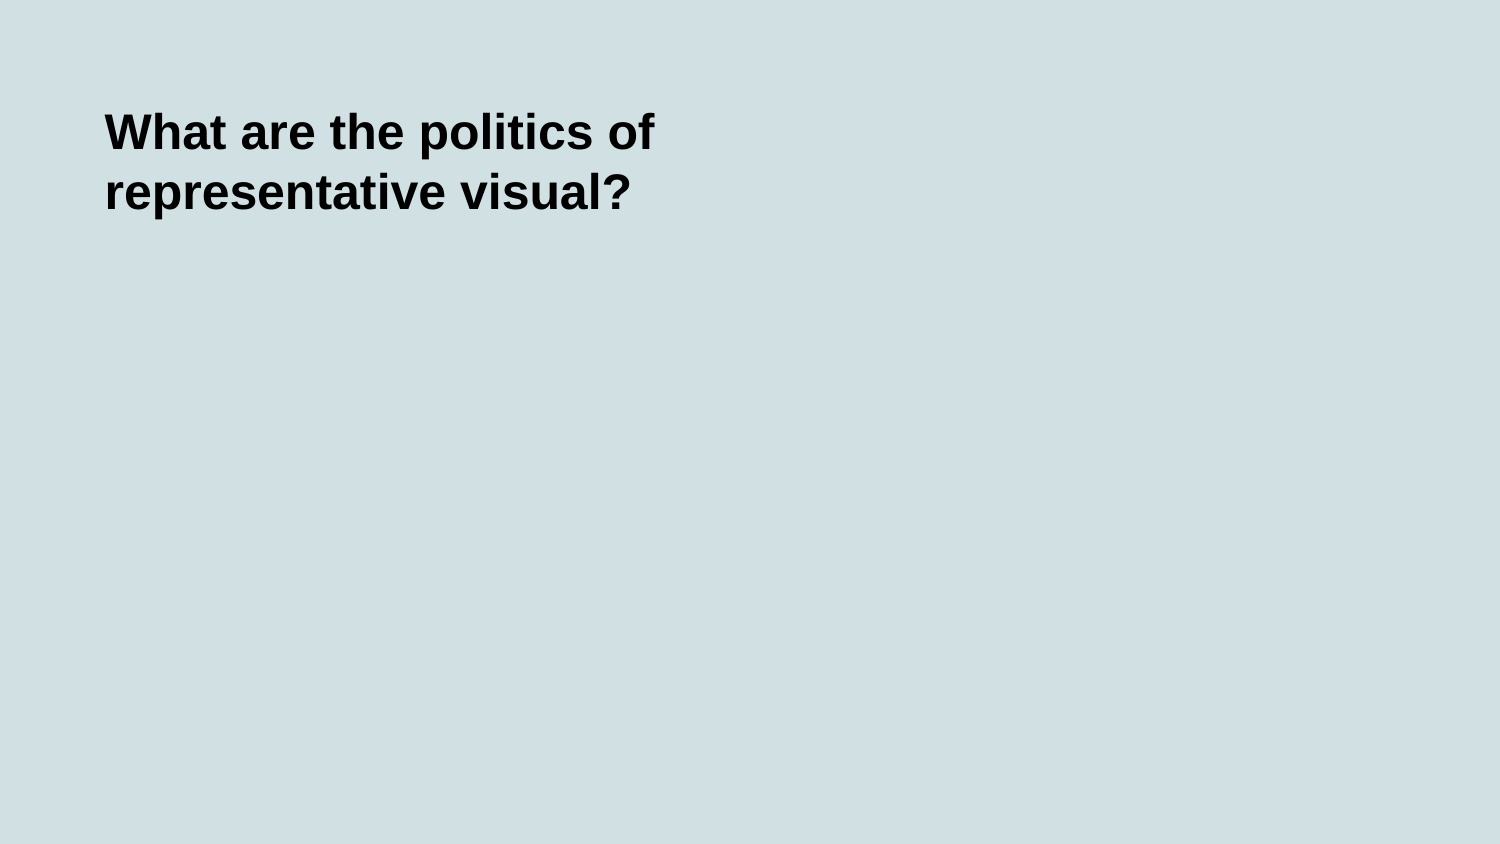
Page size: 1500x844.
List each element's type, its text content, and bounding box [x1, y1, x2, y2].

text_box What are the politics of representative visual? [89, 84, 705, 295]
